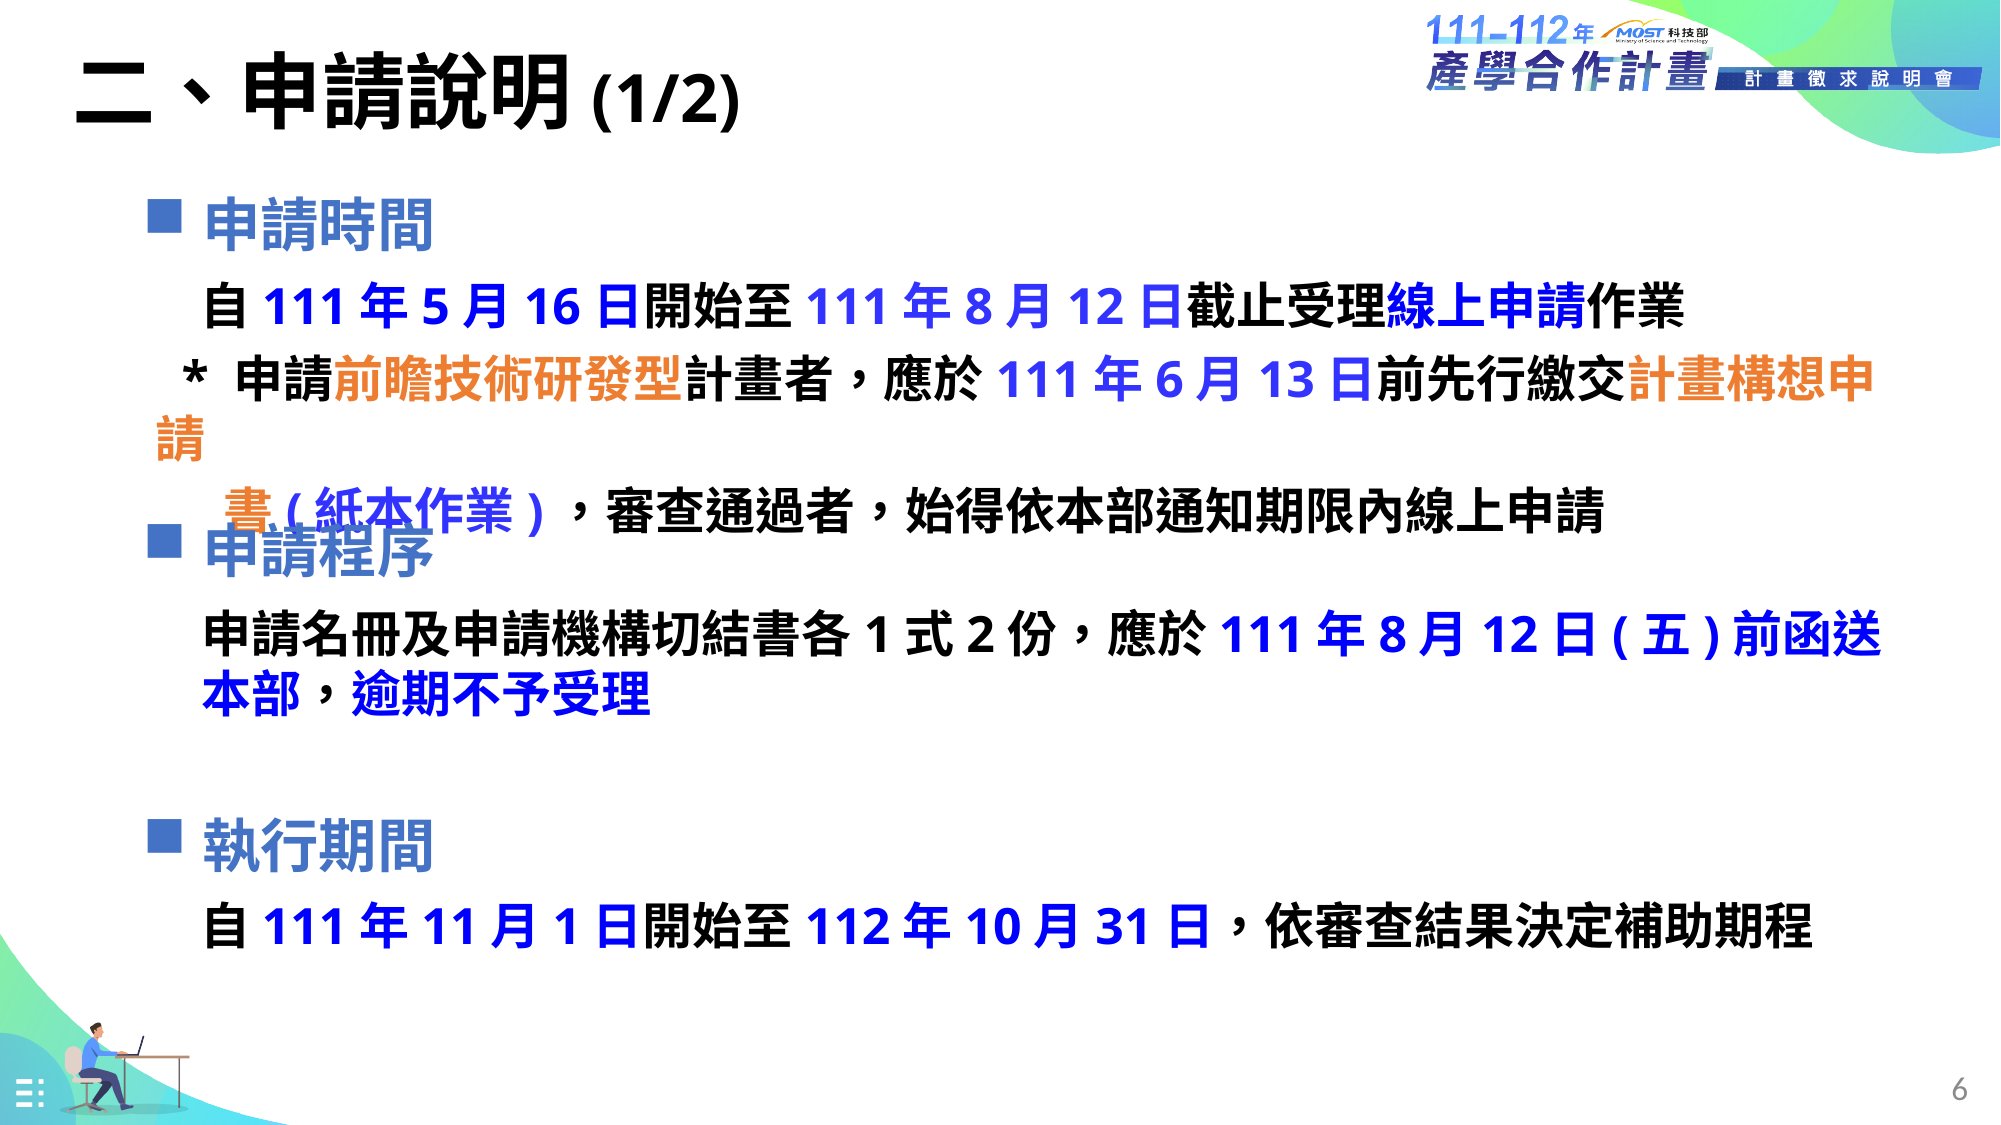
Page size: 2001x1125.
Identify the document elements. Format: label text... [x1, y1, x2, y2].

picture [1406, 0, 2000, 154]
text_box 自111年11月1日開始至112年10月31日，依審查結果決定補助期程 [126, 887, 1871, 962]
text_box 二、申請說明(1/2) [57, 32, 757, 227]
text_box 申請程序 [128, 506, 451, 592]
text_box 申請名冊及申請機構切結書各1式2份，應於111年8月12日(五)前函送本部，逾期不予受理 [187, 595, 1907, 731]
text_box 自111年5月16日開始至111年8月12日截止受理線上申請作業 * 申請前瞻技術研發型計畫者，應於111年6月13日前先行繳交計畫構想申請 書(紙本作業)，審查通過者，始得依本部通知期限內線上申請 [126, 267, 1907, 547]
text_box 申請時間 [128, 181, 451, 266]
text_box 執行期間 [128, 801, 451, 887]
slide_number 6 [1533, 1057, 1984, 1118]
picture [0, 933, 290, 1125]
